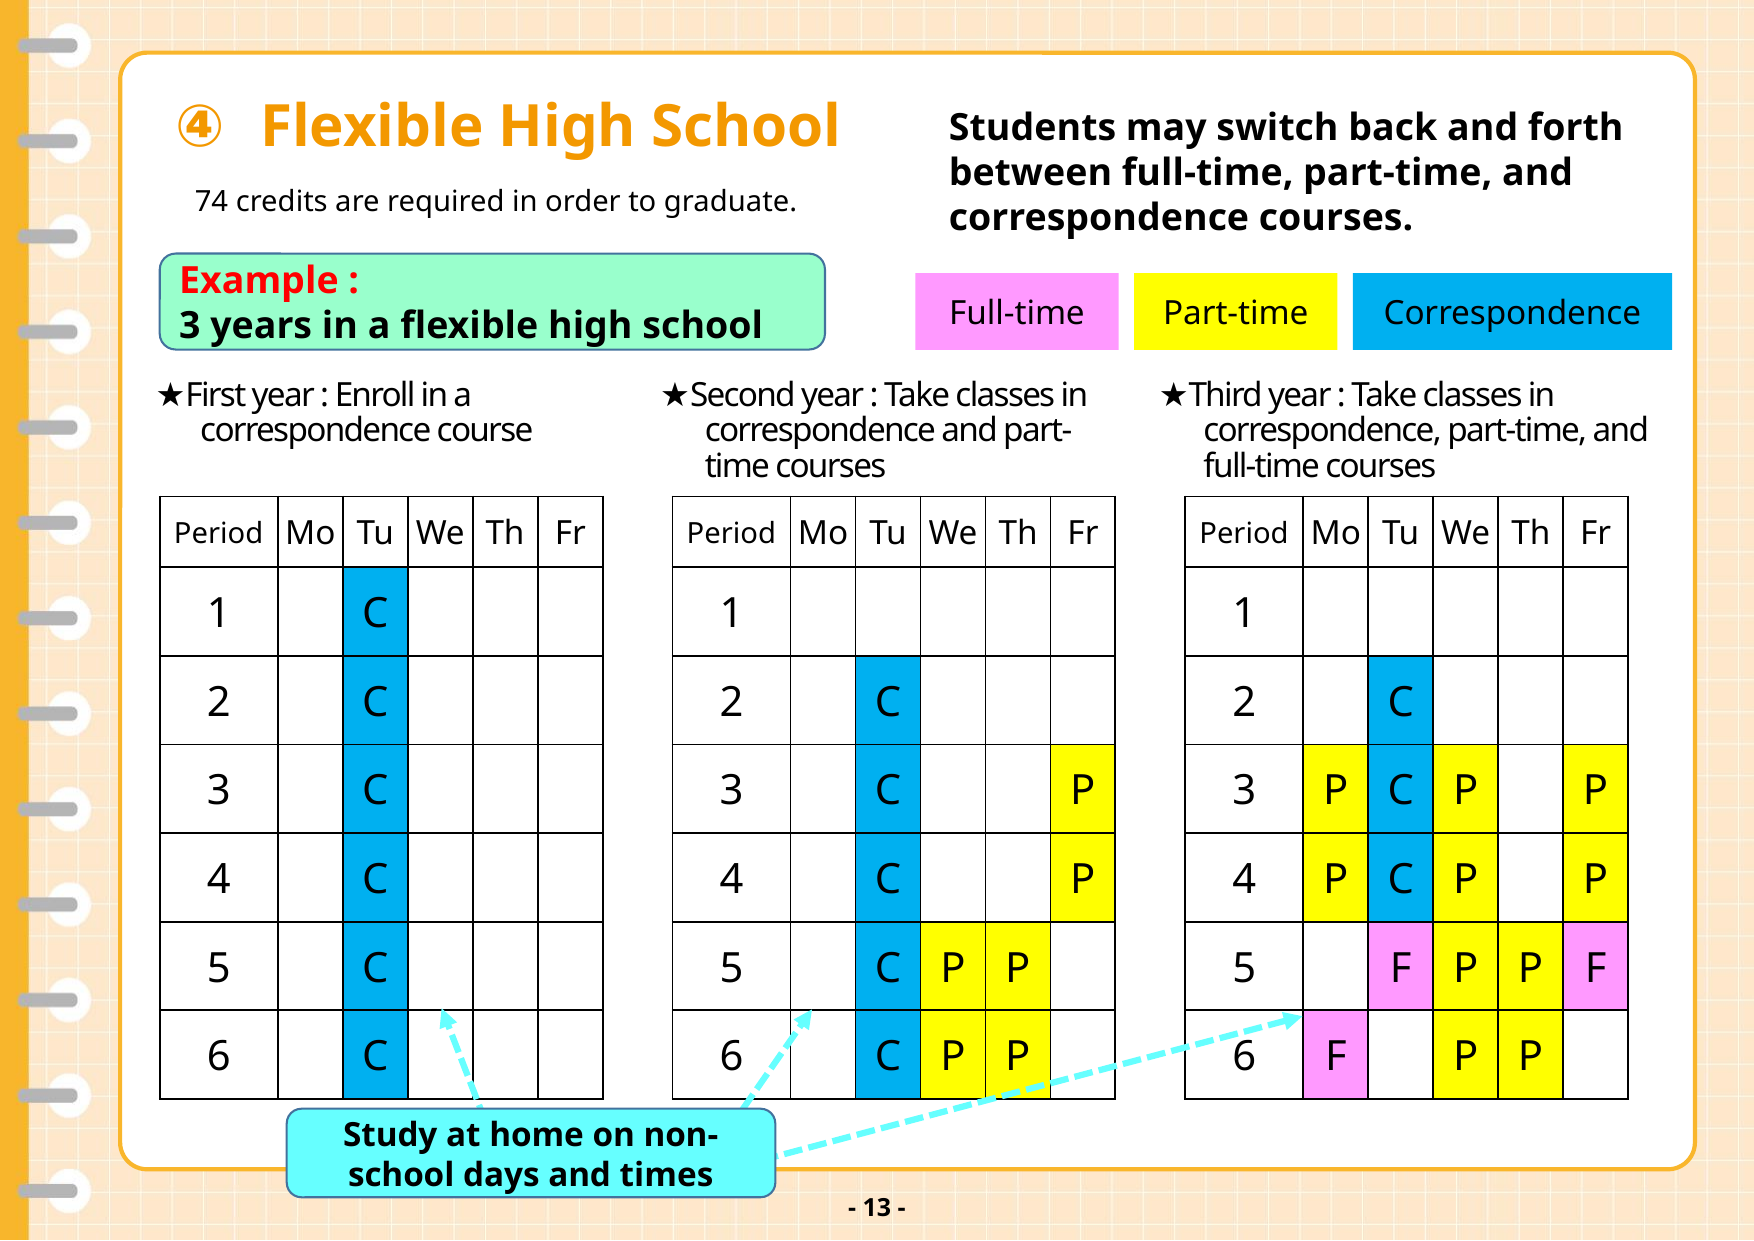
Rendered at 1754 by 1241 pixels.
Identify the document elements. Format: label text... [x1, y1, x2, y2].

table_cell [474, 923, 537, 1009]
table_cell C [856, 923, 920, 1009]
table_cell F [1564, 923, 1627, 1009]
table_cell [1499, 745, 1562, 832]
table_cell P [1434, 923, 1497, 1009]
table_cell [409, 745, 472, 832]
table_cell [1499, 657, 1562, 744]
table_header Period [161, 497, 277, 566]
table_cell C [856, 745, 920, 832]
table_header Th [1499, 497, 1562, 566]
table_cell P [1564, 745, 1627, 832]
table_cell 4 [1186, 834, 1302, 921]
table_cell [409, 657, 472, 744]
table_cell 1 [1186, 568, 1302, 655]
table_cell 1 [673, 568, 790, 655]
text_box Full-time [915, 273, 1119, 350]
table_header Th [474, 497, 537, 566]
table_cell 4 [161, 834, 277, 921]
table_header Th [986, 497, 1050, 566]
table_cell C [1369, 657, 1432, 744]
table_cell [921, 568, 985, 655]
table_cell [986, 745, 1050, 832]
table_cell P [1304, 745, 1367, 832]
table_cell [279, 657, 342, 744]
table_cell 4 [673, 834, 790, 921]
table_cell [791, 568, 855, 655]
table_cell [539, 745, 602, 832]
table_cell C [344, 657, 407, 744]
table_header Tu [1369, 497, 1432, 566]
table_header Period [673, 497, 790, 566]
table_cell P [986, 923, 1050, 1009]
table_cell [1499, 568, 1562, 655]
table_cell 2 [1186, 657, 1302, 744]
table_cell [279, 568, 342, 655]
table_cell [1564, 1011, 1627, 1098]
table_cell [1564, 568, 1627, 655]
table_header Tu [856, 497, 920, 566]
table_cell 5 [1186, 923, 1302, 1009]
table_cell P [1434, 745, 1497, 832]
table_cell [409, 1011, 441, 1098]
table_cell C [344, 1011, 407, 1098]
table_cell C [856, 657, 920, 744]
table_cell C [344, 745, 407, 832]
table_cell [921, 834, 985, 921]
table_cell [1304, 923, 1367, 1009]
table_cell F [1369, 923, 1432, 1009]
table_cell 6 [161, 1011, 277, 1098]
table_cell P [1304, 834, 1367, 921]
table_cell P [1434, 1011, 1497, 1098]
table_cell [921, 745, 985, 832]
table_header Period [1186, 497, 1302, 566]
table_cell [1564, 657, 1627, 744]
table_cell [279, 923, 342, 1009]
text_box v [119, 51, 1696, 1171]
table_cell [856, 568, 920, 655]
table_cell C [344, 834, 407, 921]
table_cell [921, 657, 985, 744]
table_cell [539, 657, 602, 744]
table_header Tu [344, 497, 407, 566]
table_cell [409, 923, 472, 1009]
table_cell [474, 568, 537, 655]
text_box ④ Flexible High School [161, 80, 944, 166]
table_cell [791, 834, 855, 921]
text_box Study at home on non-school days and times [285, 1107, 777, 1199]
text_box ★Second year : Take classes in correspondence and part-time courses [645, 370, 1135, 492]
table_cell P [1499, 923, 1562, 1009]
table_cell [279, 745, 342, 832]
table_cell [986, 834, 1050, 921]
table_header Mo [1304, 497, 1367, 566]
table_cell [1434, 657, 1497, 744]
table_cell [986, 657, 1050, 744]
table_cell [791, 745, 855, 832]
table_cell P [986, 1011, 1050, 1016]
table_cell 5 [673, 923, 790, 1009]
table_cell [486, 1011, 537, 1098]
table_cell P [1434, 834, 1497, 921]
table_cell 2 [161, 657, 277, 744]
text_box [711, 1016, 1303, 1174]
table_cell 3 [1186, 745, 1302, 832]
table_cell 6 [673, 1011, 727, 1098]
table_cell [1051, 657, 1114, 744]
text_box Part-time [1134, 273, 1338, 350]
table_cell [539, 923, 602, 1009]
table_cell [539, 1011, 602, 1098]
table_cell C [1369, 834, 1432, 921]
table_cell [1499, 834, 1562, 921]
table_cell [1434, 568, 1497, 655]
table_cell C [856, 834, 920, 921]
table_cell C [1369, 745, 1432, 832]
table_cell P [1564, 834, 1627, 921]
table_cell [474, 834, 537, 921]
table_cell 3 [161, 745, 277, 832]
table_cell 1 [161, 568, 277, 655]
table_header Mo [791, 497, 855, 566]
table_header We [409, 497, 472, 566]
table_cell [474, 657, 537, 744]
text_box ★First year : Enroll in a correspondence course [140, 370, 636, 456]
text_box Example : 3 years in a flexible high school [158, 252, 827, 351]
table_cell [279, 1011, 342, 1098]
table_cell [279, 834, 342, 921]
table_cell 3 [673, 745, 790, 832]
table_header Fr [539, 497, 602, 566]
table_header We [1434, 497, 1497, 566]
table_cell 5 [161, 923, 277, 1009]
table_cell P [1051, 745, 1114, 832]
table_cell P [921, 1011, 985, 1016]
table_cell [539, 568, 602, 655]
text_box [441, 1008, 486, 1123]
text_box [727, 1009, 812, 1131]
table_cell P [921, 923, 985, 1009]
text_box Students may switch back and forth between full-time, part-time, and correspondence courses. [934, 95, 1674, 246]
table_cell C [344, 923, 407, 1009]
table_cell [1369, 568, 1432, 655]
table_header Fr [1564, 497, 1627, 566]
table_cell P [1499, 1011, 1562, 1098]
table_cell [539, 834, 602, 921]
table_cell F [1304, 1011, 1367, 1098]
table_cell [474, 745, 537, 832]
table_cell [1051, 568, 1114, 655]
table_cell 2 [673, 657, 790, 744]
text_box Correspondence [1352, 273, 1673, 350]
table_cell [1369, 1011, 1432, 1098]
table_cell P [1051, 834, 1114, 921]
table_header We [921, 497, 985, 566]
table_header Mo [279, 497, 342, 566]
table_cell 6 [1283, 1011, 1302, 1015]
table_cell [1051, 923, 1114, 1009]
table_cell [791, 923, 855, 1009]
table_cell [1051, 1011, 1114, 1016]
table_cell C [344, 568, 407, 655]
table_cell C [856, 1011, 920, 1016]
slide_number - 12 - [679, 1185, 1075, 1231]
text_box 74 credits are required in order to graduate. [180, 174, 925, 225]
table_cell [1304, 568, 1367, 655]
table_cell [1304, 657, 1367, 744]
table_cell [409, 834, 472, 921]
table_cell [791, 657, 855, 744]
table_cell [986, 568, 1050, 655]
table_cell [812, 1011, 855, 1016]
text_box ★Third year : Take classes in correspondence, part-time, and full-time courses [1144, 370, 1694, 492]
table_cell [409, 568, 472, 655]
table_cell 6 [1186, 1011, 1282, 1016]
picture [0, 0, 1754, 1240]
table_header Fr [1051, 497, 1114, 566]
